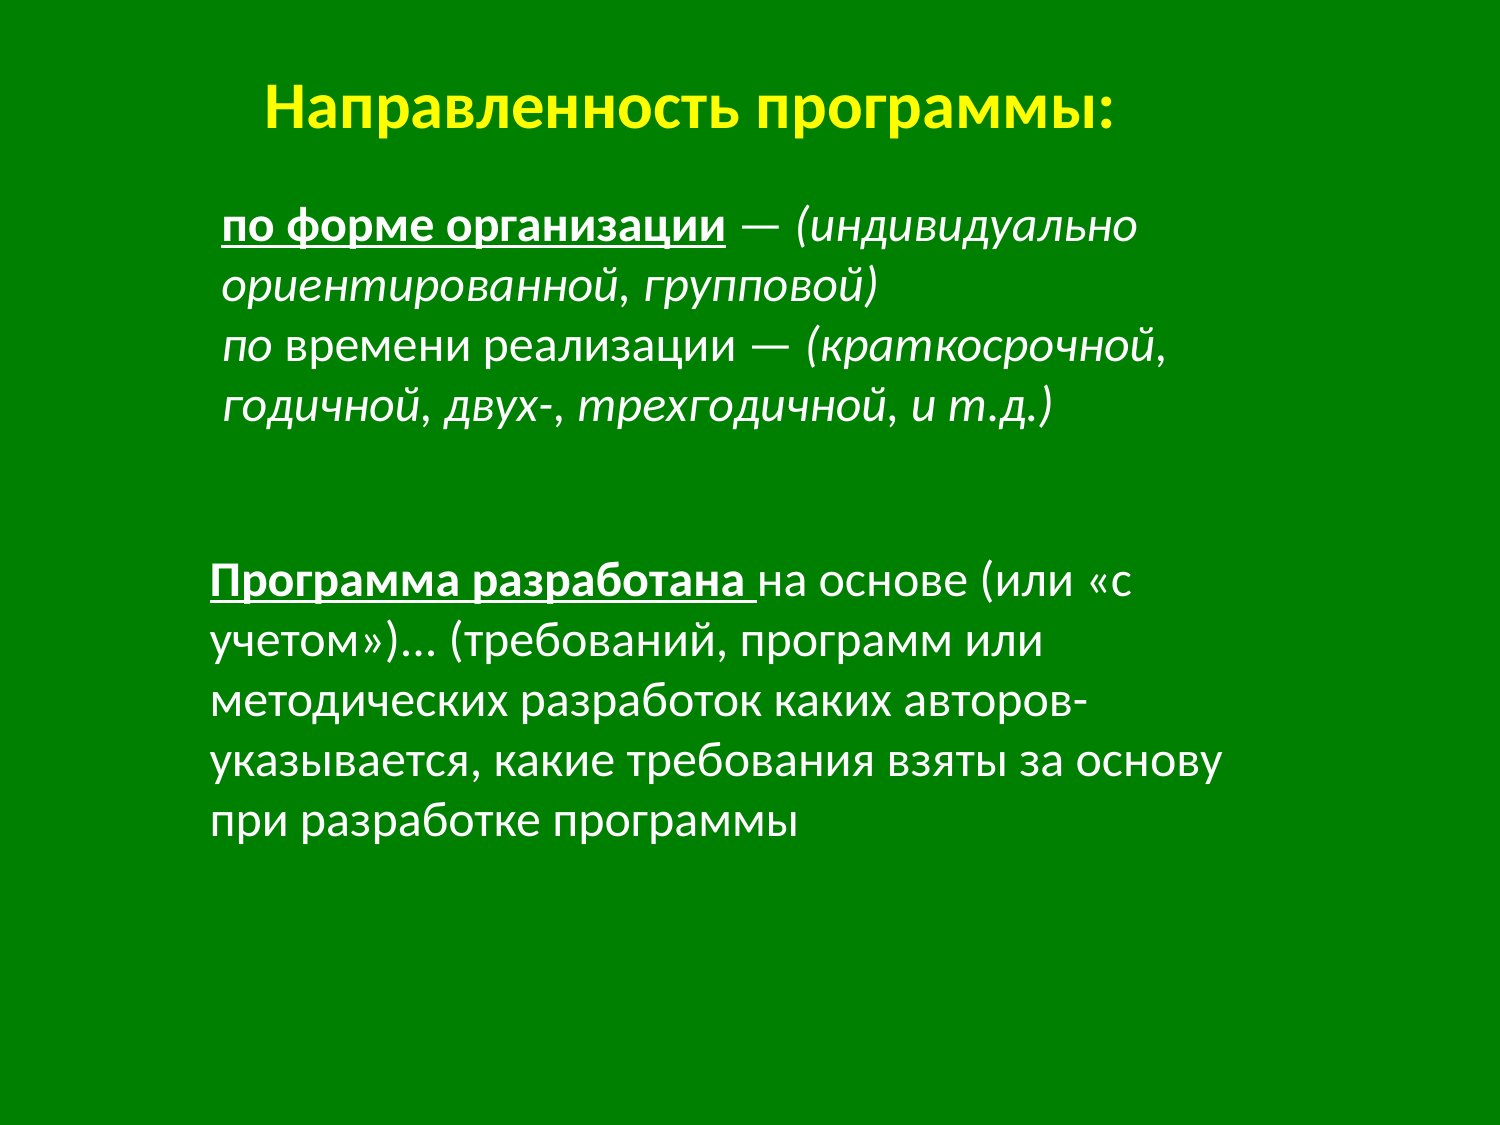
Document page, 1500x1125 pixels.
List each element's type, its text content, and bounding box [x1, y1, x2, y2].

text_box по форме организации — (индивидуально ориентированной, групповой) по времени реализации — (краткосрочной, годичной, двух-, трехгодичной, и т.д.) [206, 184, 1400, 440]
text_box Направленность программы: [147, 54, 1235, 150]
text_box Программа разработана на основе (или «с учетом»)... (требований, программ или методических разработок каких авторов- указывается, какие требования взяты за основу при разработке программы [194, 538, 1317, 854]
